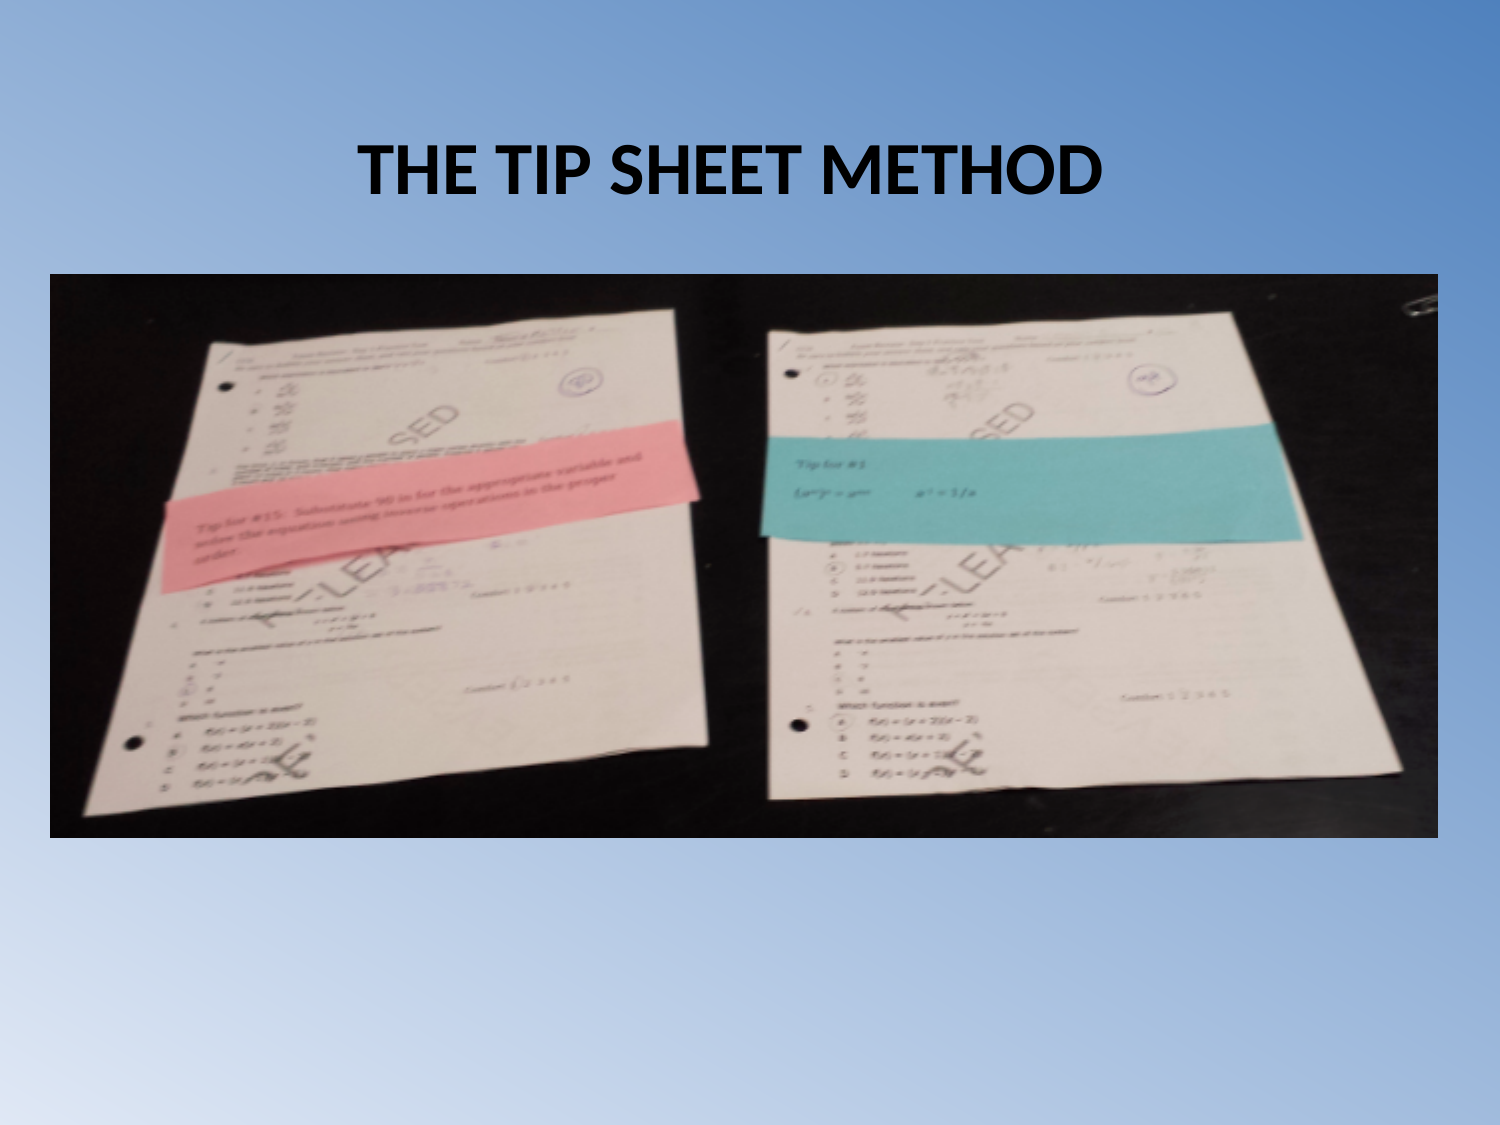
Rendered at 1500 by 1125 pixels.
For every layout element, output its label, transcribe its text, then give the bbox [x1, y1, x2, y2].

text_box THE TIP SHEET METHOD [225, 112, 1238, 218]
picture [49, 274, 1438, 838]
